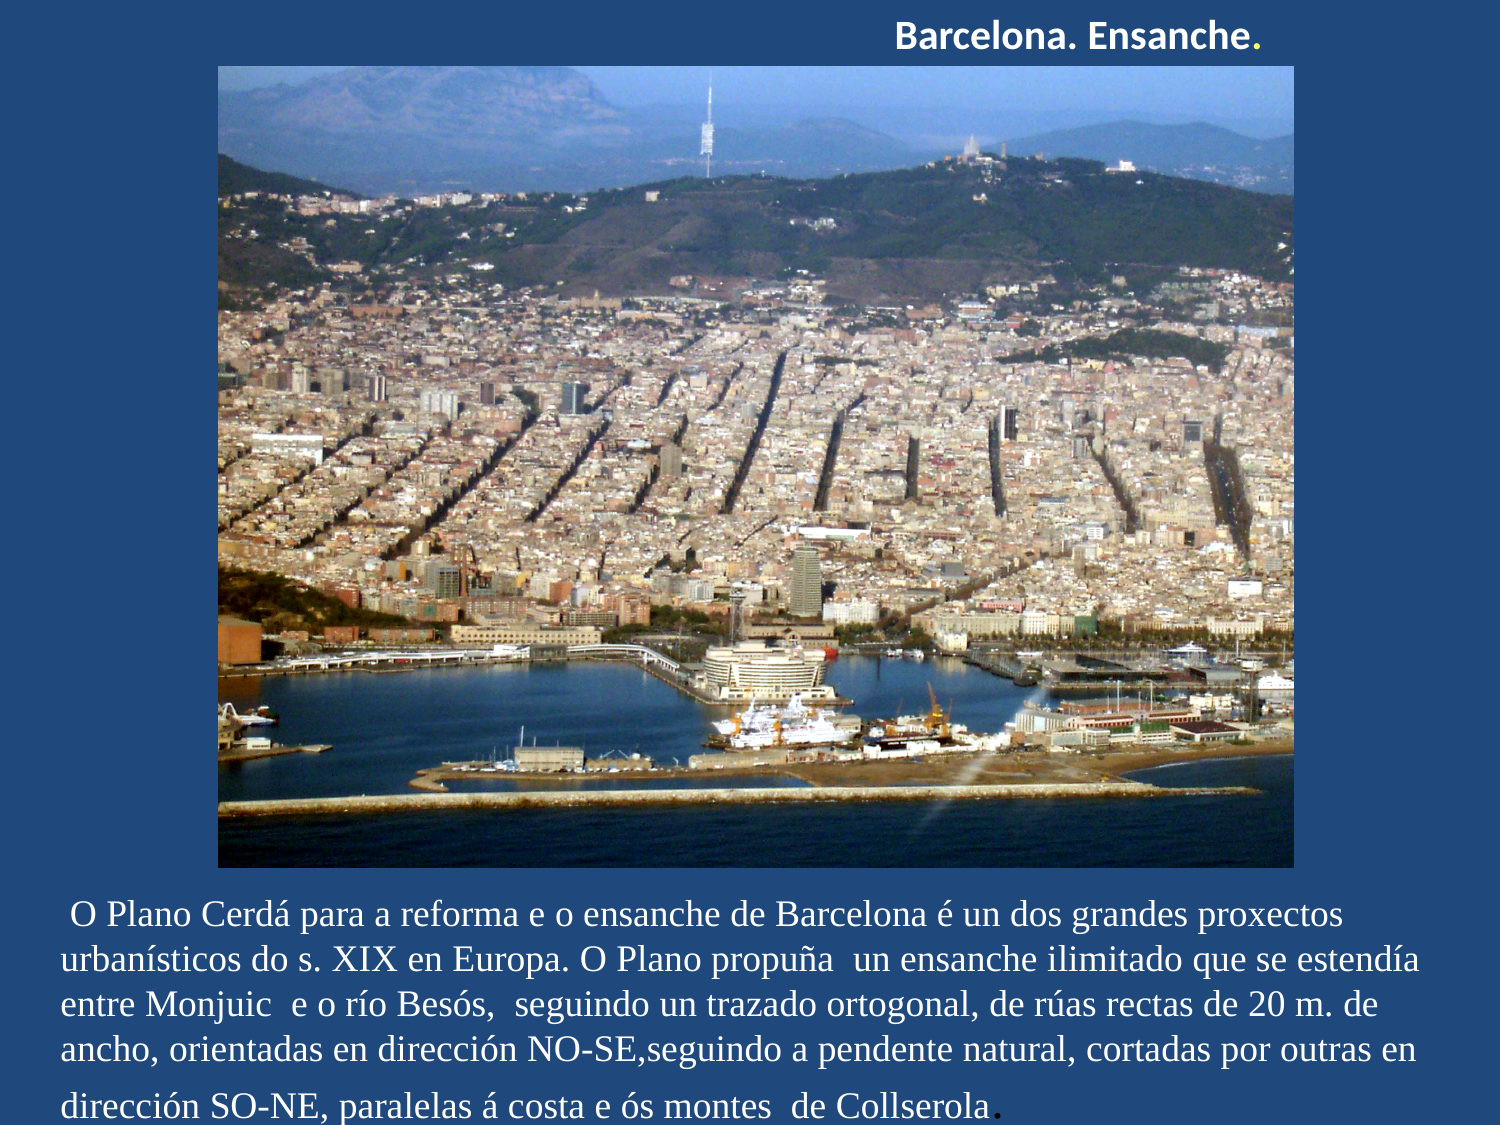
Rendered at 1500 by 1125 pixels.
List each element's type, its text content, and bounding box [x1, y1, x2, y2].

text_box Barcelona. Ensanche. [879, 0, 1424, 65]
text_box O Plano Cerdá para a reforma e o ensanche de Barcelona é un dos grandes proxectos urbanísticos do s. XIX en Europa. O Plano propuña un ensanche ilimitado que se estendía entre Monjuic e o río Besós, seguindo un trazado ortogonal, de rúas rectas de 20 m. de ancho, orientadas en dirección NO-SE,seguindo a pendente natural, cortadas por outras en dirección SO-NE, paralelas á costa e ós montes de Collserola. [45, 881, 1459, 1125]
picture [218, 66, 1294, 869]
